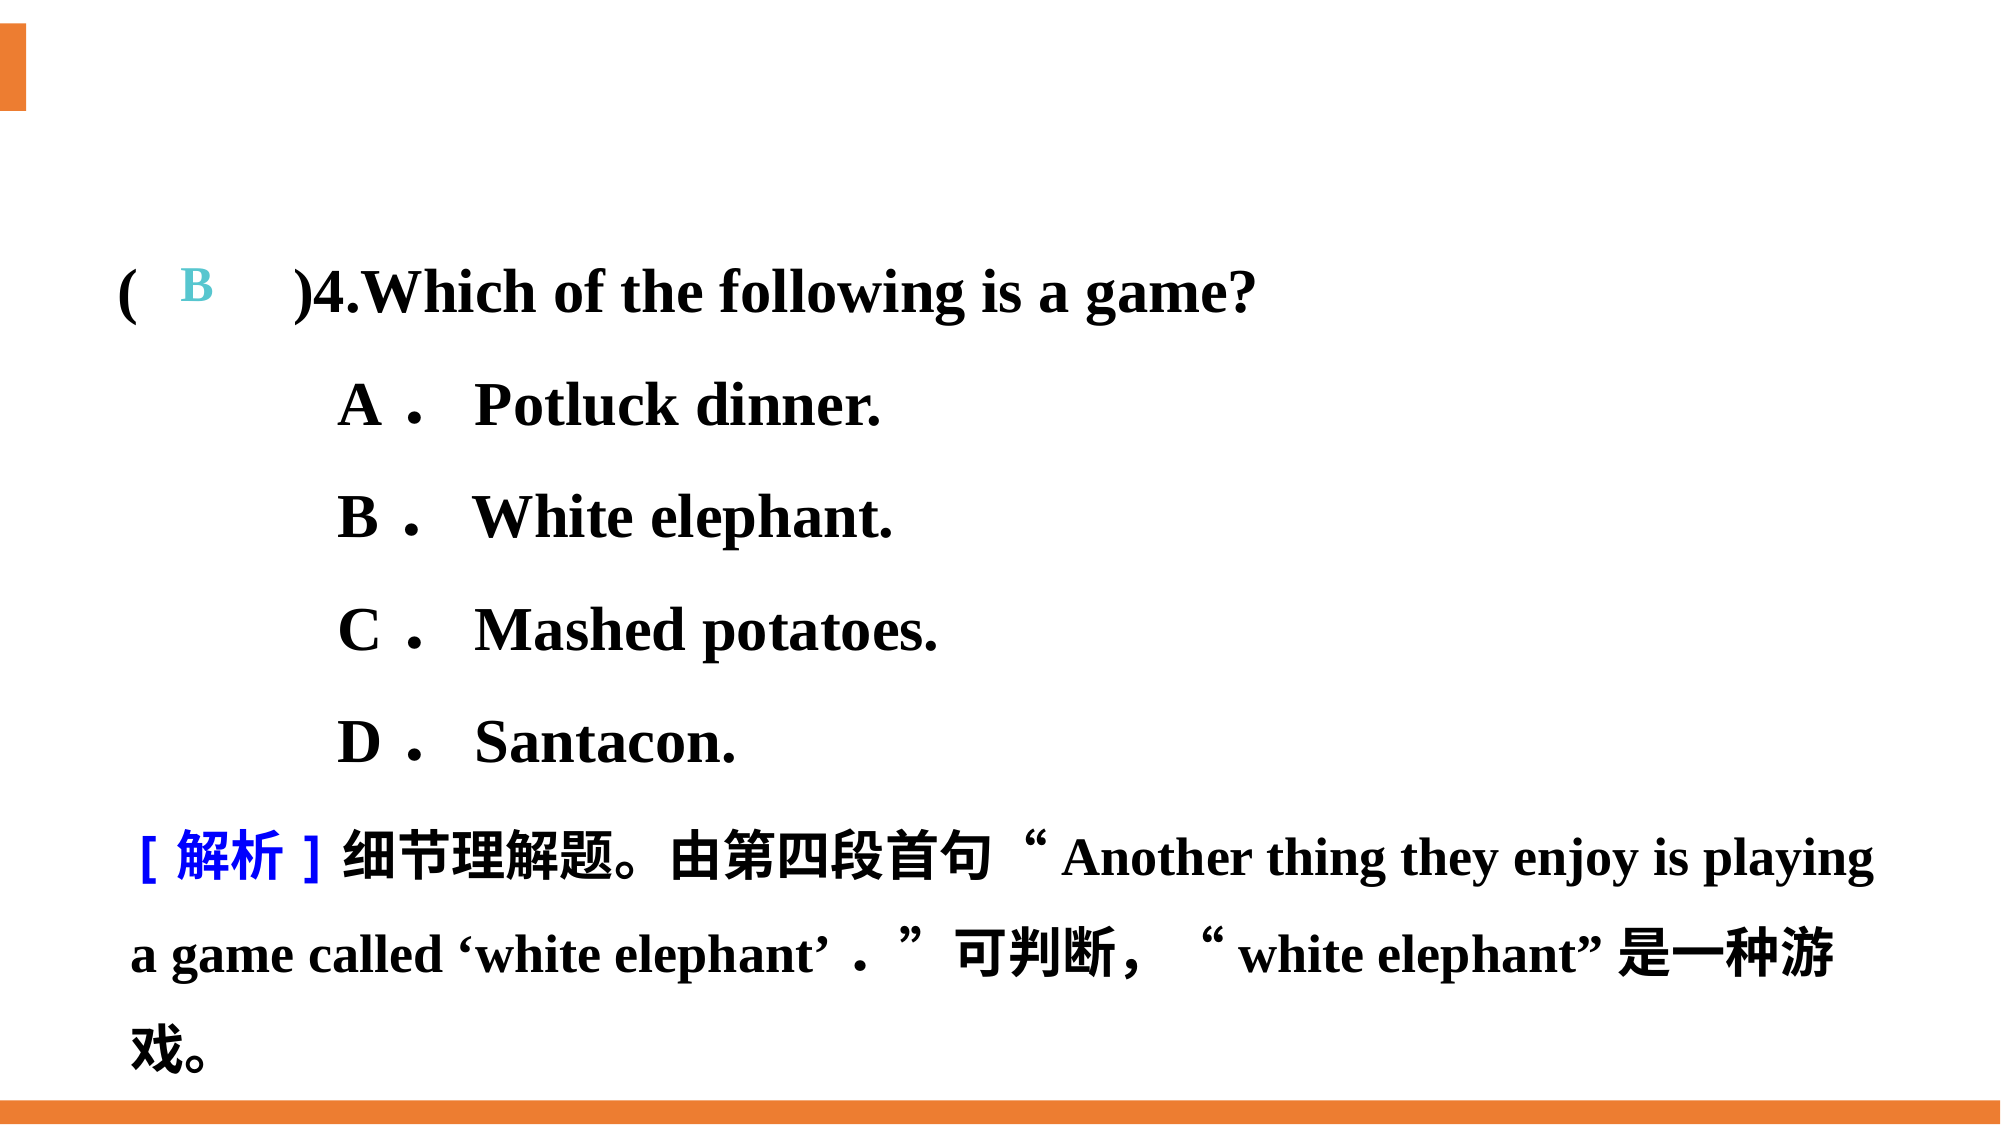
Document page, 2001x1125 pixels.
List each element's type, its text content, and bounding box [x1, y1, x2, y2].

text_box ( )4.Which of the following is a game? A．Potluck dinner. B．White elephant. C．Mashed potatoes. D．Santacon. [102, 205, 1919, 783]
text_box [解析]细节理解题。由第四段首句“Another thing they enjoy is playing a game called ‘white elephant’．”可判断，“white elephant”是一种游戏。 [115, 780, 1895, 1088]
text_box B [165, 243, 229, 319]
